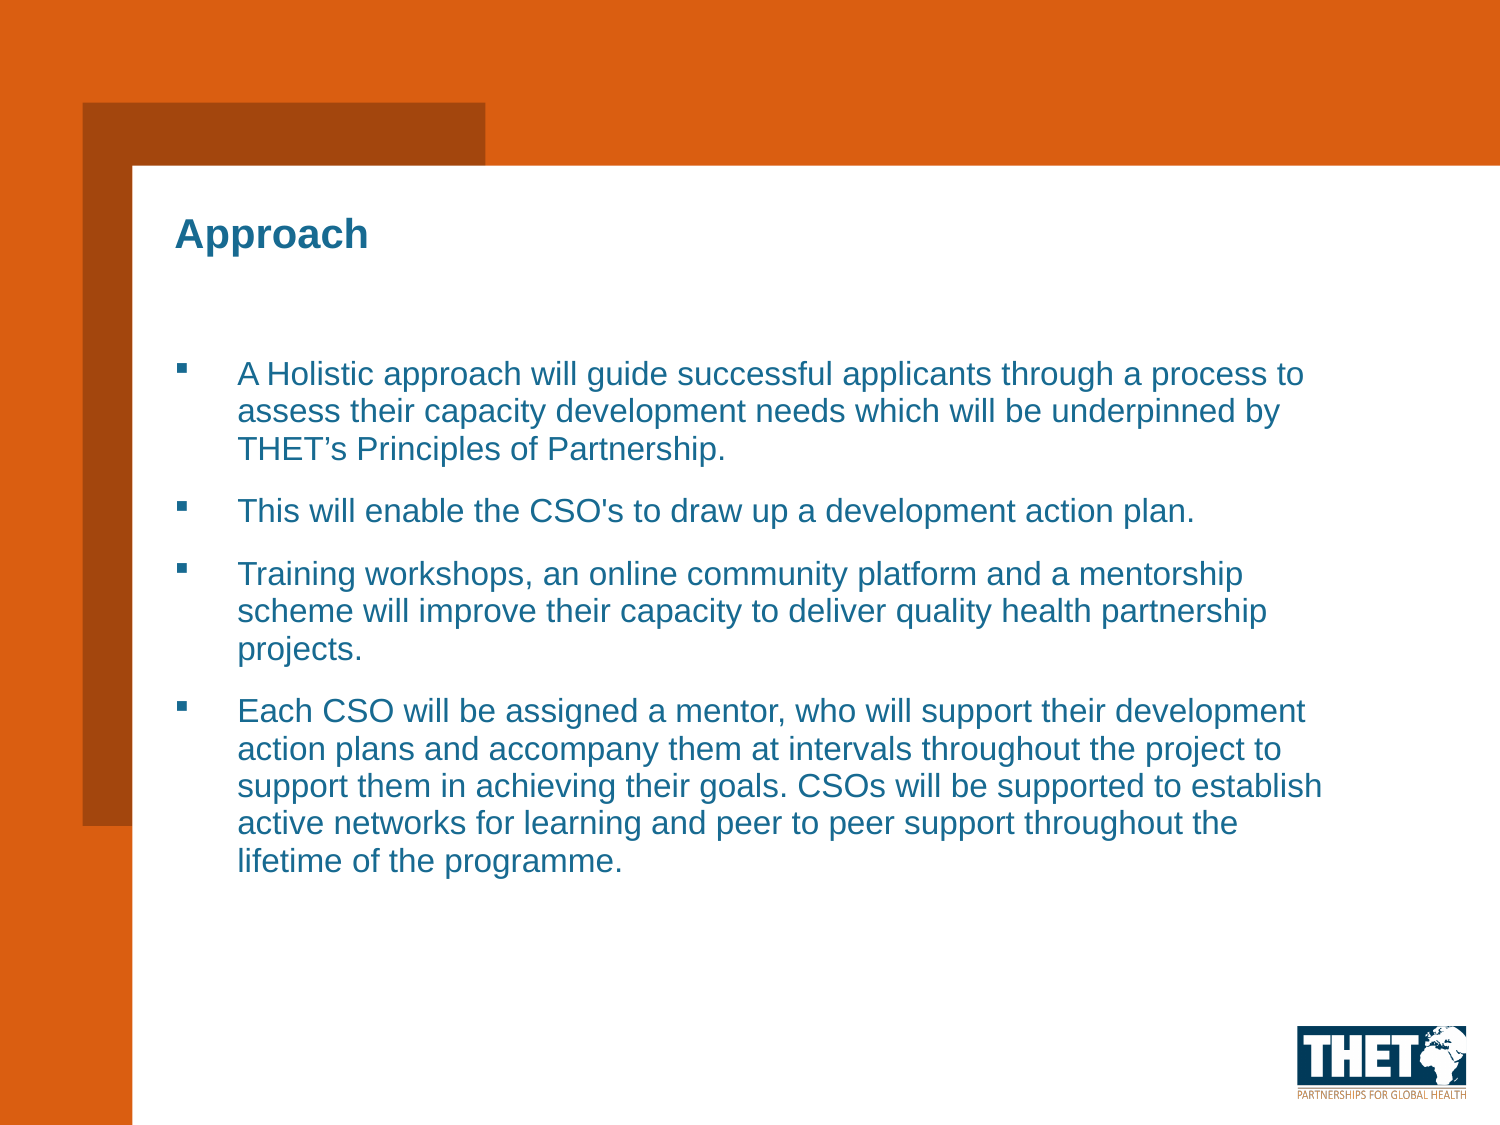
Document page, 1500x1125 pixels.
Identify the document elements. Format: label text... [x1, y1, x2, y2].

text_box [130, 163, 1500, 1125]
list Approach A Holistic approach will guide successful applicants through a process to assess their capacity development needs which will be underpinned by THET’s Principles of Partnership. This will enable the CSO's to draw up a development action plan. Training workshops, an online community platform and a mentorship scheme will improve their capacity to deliver quality health partnership projects. Each CSO will be assigned a mentor, who will support their development action plans and accompany them at intervals throughout the project to support them in achieving their goals. CSOs will be supported to establish active networks for learning and peer to peer support throughout the lifetime of the programme. [159, 203, 1341, 1004]
text_box [82, 102, 486, 826]
text_box [0, 0, 1500, 1125]
picture [1297, 1026, 1467, 1099]
